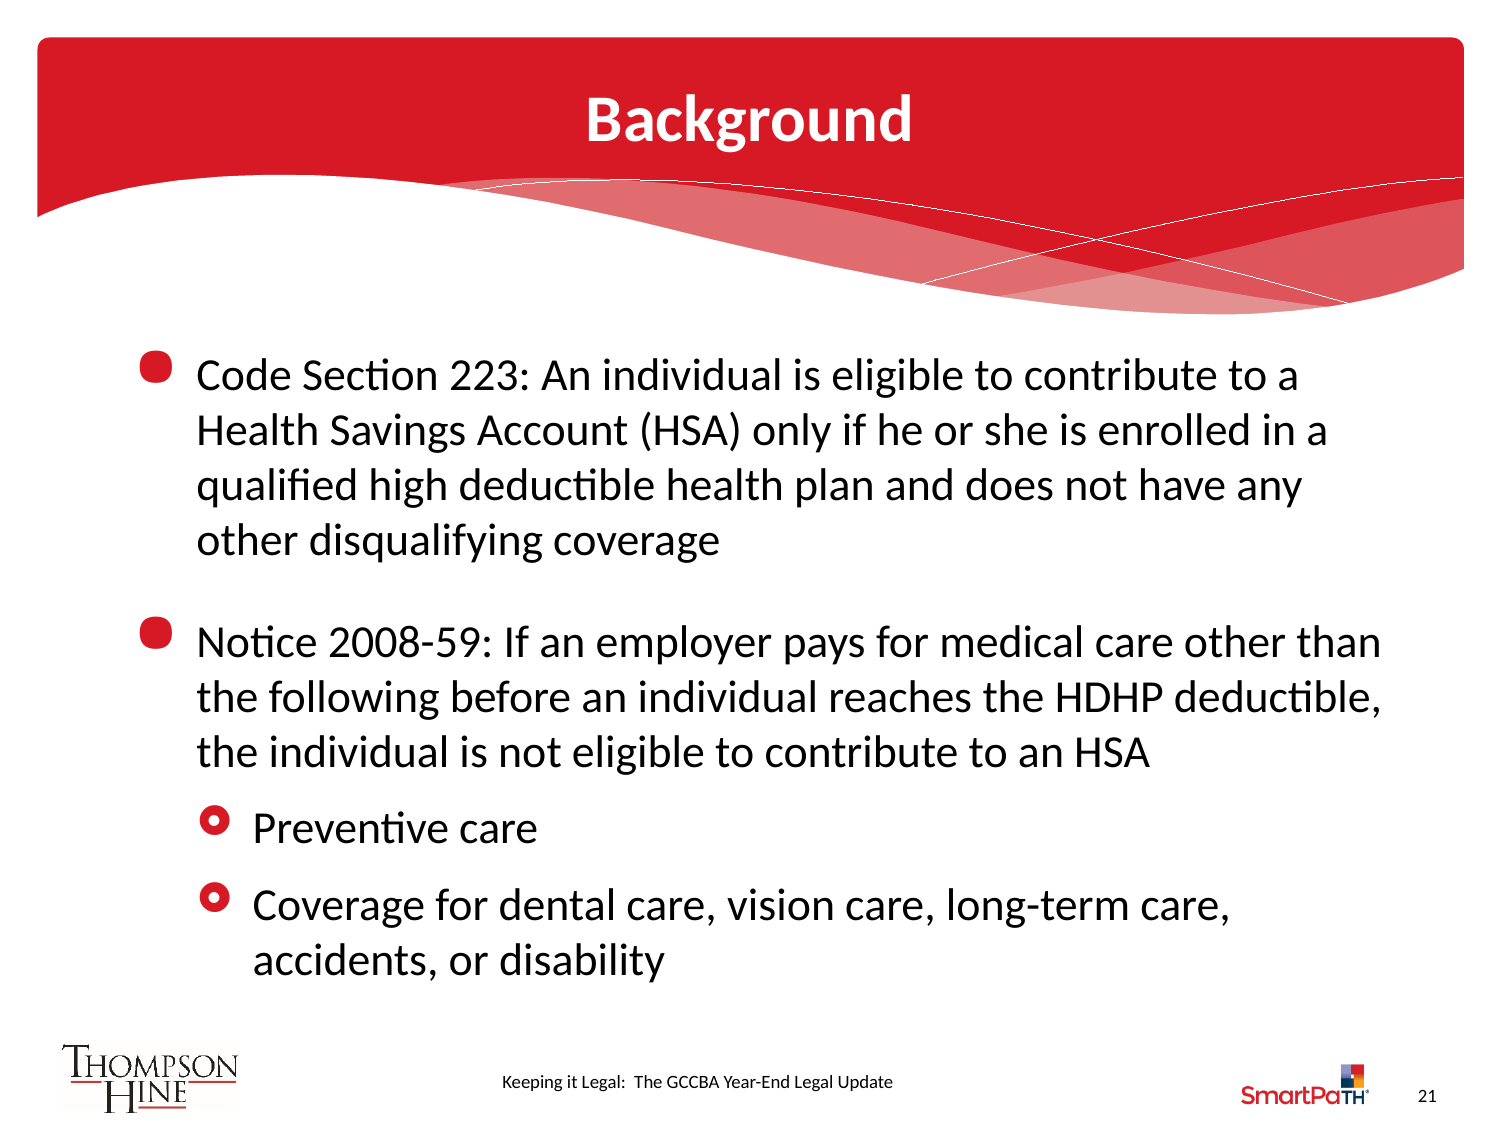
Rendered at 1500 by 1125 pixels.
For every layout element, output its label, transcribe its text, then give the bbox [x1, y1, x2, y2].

picture [1237, 1059, 1369, 1125]
slide_number 21 [1379, 1065, 1475, 1125]
picture [62, 1044, 238, 1113]
list Code Section 223: An individual is eligible to contribute to a Health Savings Account (HSA) only if he or she is enrolled in a qualified high deductible health plan and does not have any other disqualifying coverage Notice 2008-59: If an employer pays for medical care other than the following before an individual reaches the HDHP deductible, the individual is not eligible to contribute to an HSA Preventive care Coverage for dental care, vision care, long-term care, accidents, or disability [125, 337, 1400, 1025]
title Background [75, 37, 1425, 193]
